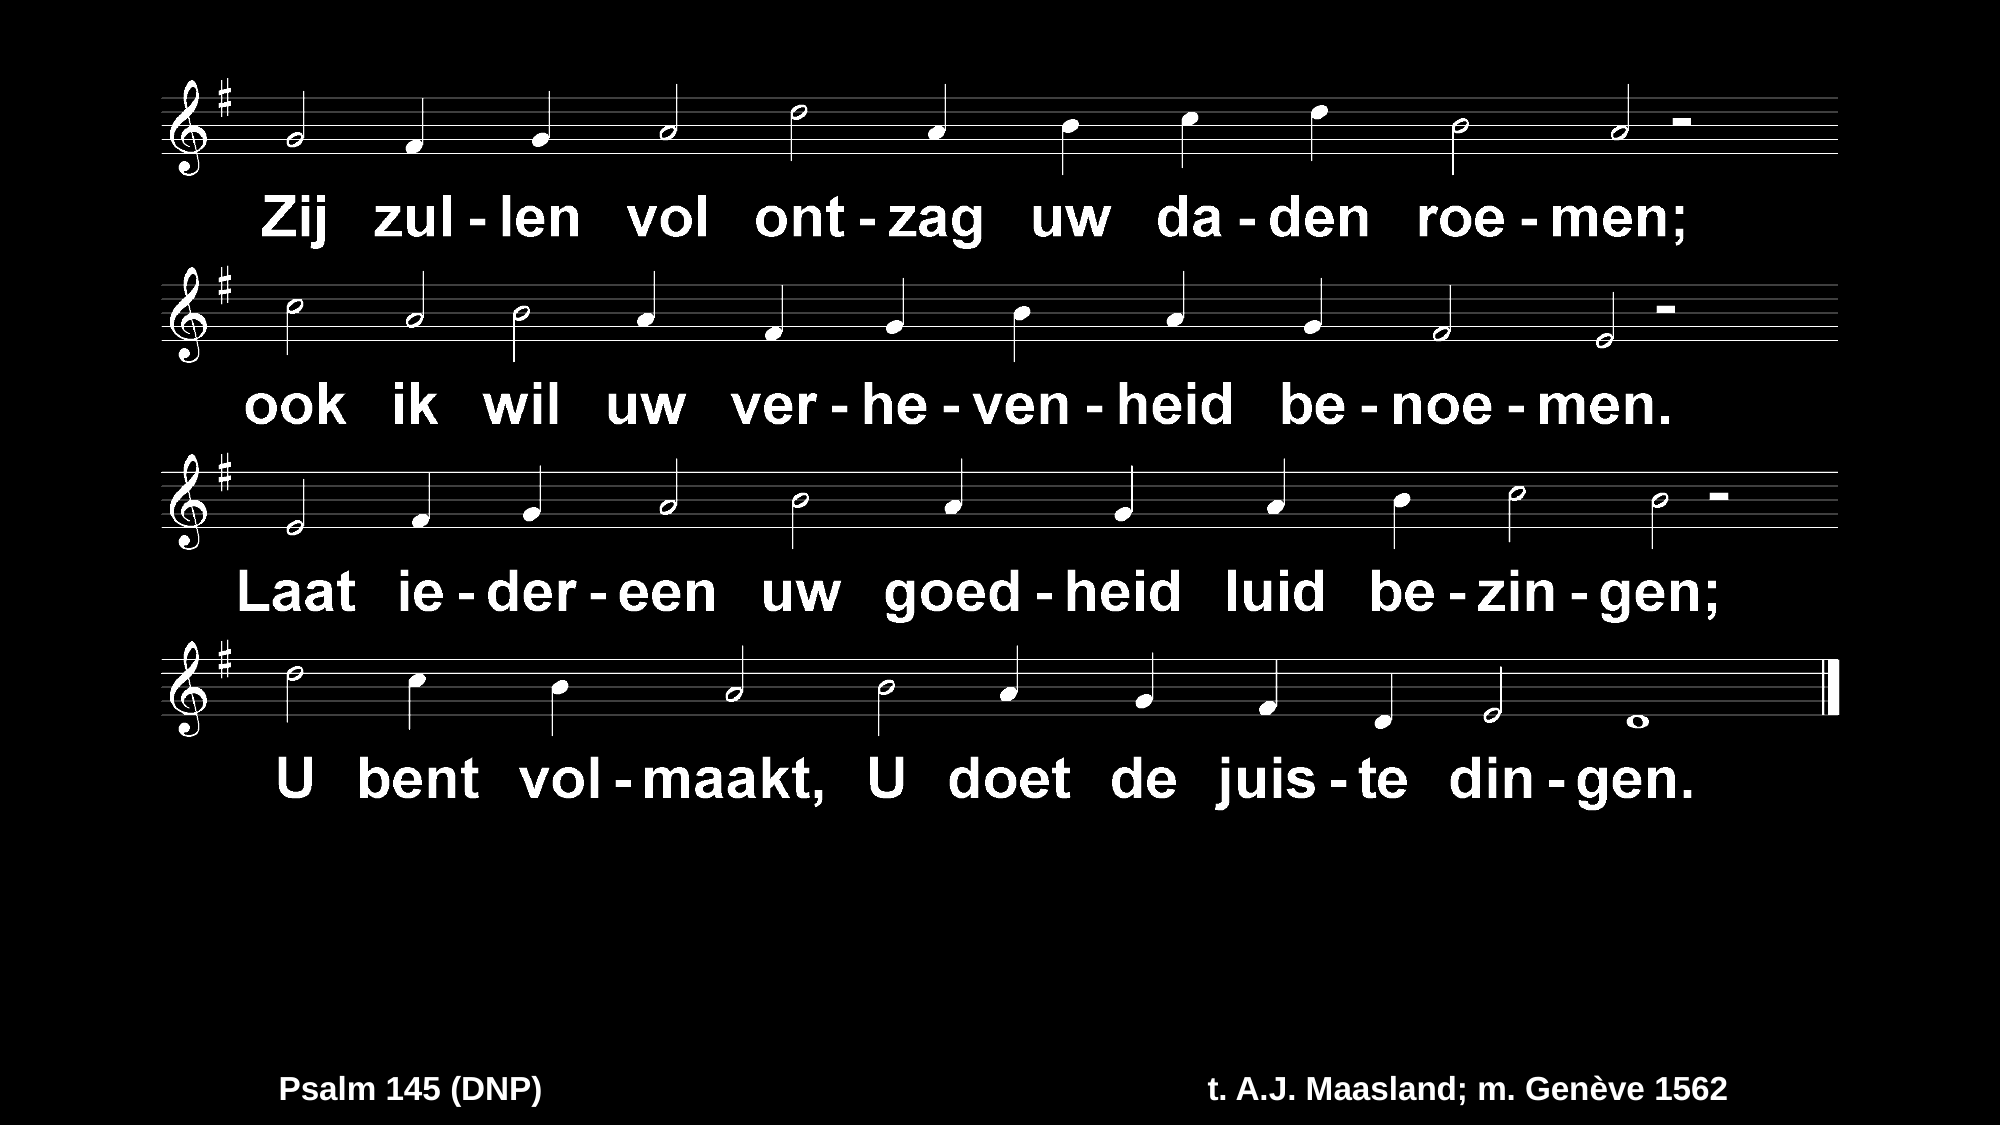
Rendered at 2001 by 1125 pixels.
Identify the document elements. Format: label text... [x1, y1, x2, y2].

picture [145, 62, 1855, 826]
text_box Psalm 145 (DNP) t. A.J. Maasland; m. Genève 1562 [263, 1059, 1745, 1115]
